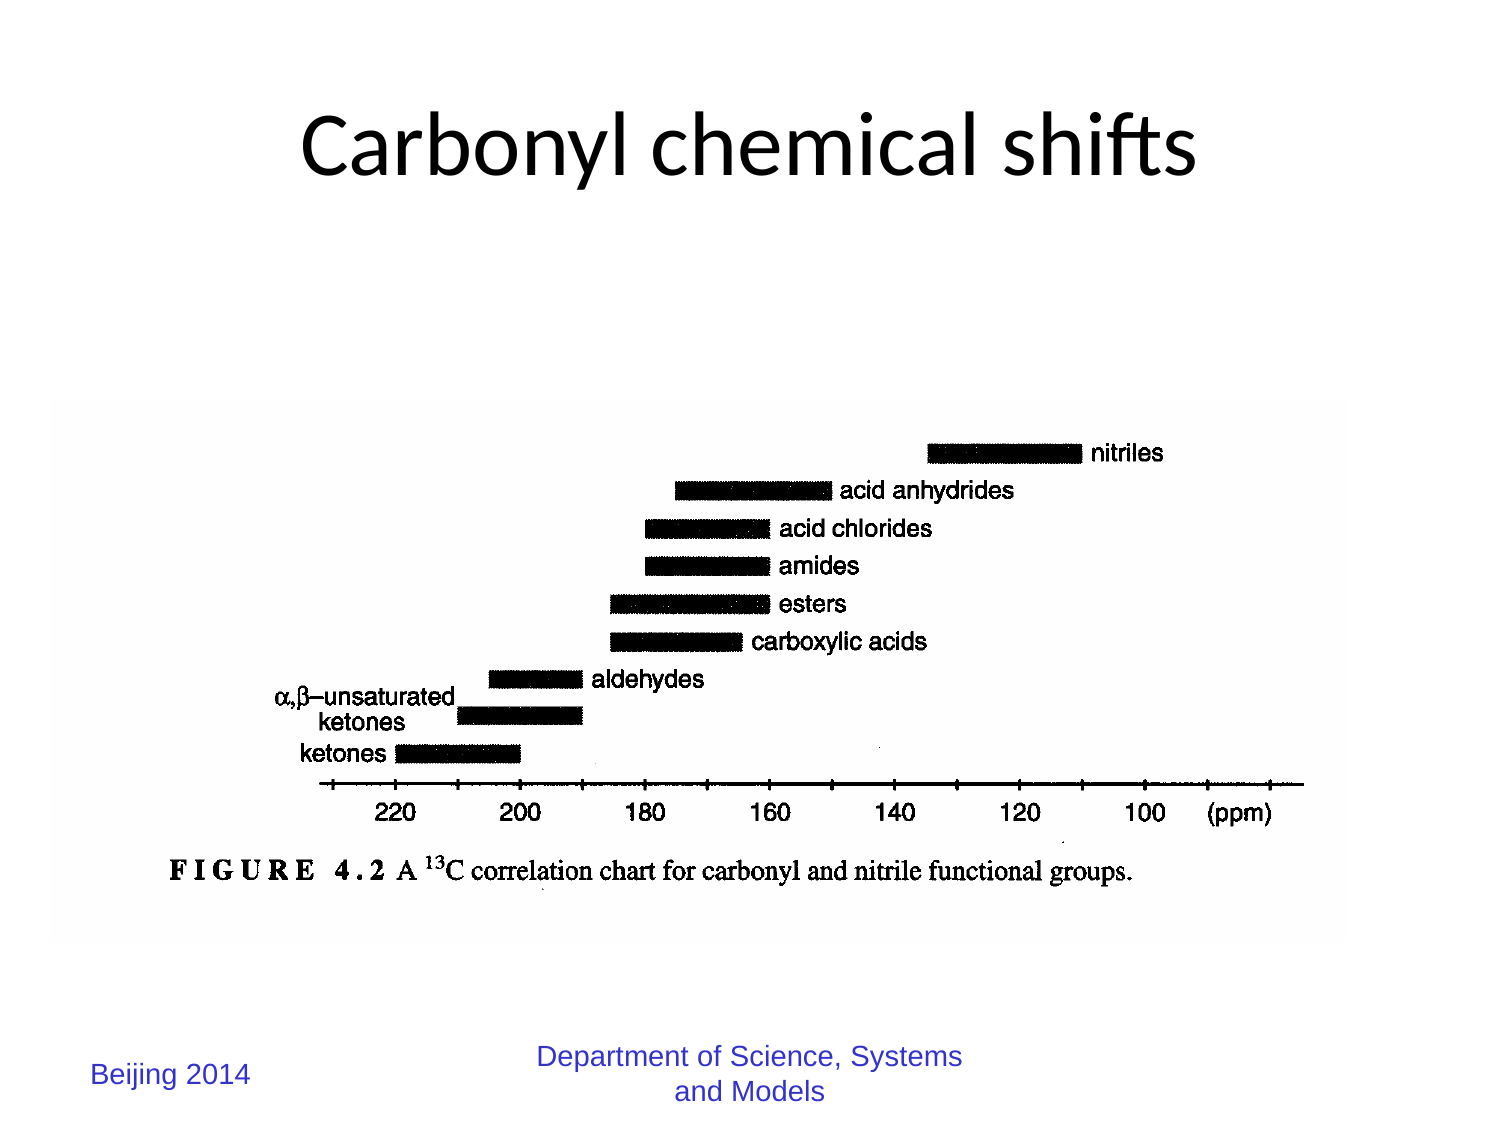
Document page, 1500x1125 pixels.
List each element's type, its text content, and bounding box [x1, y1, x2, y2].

footer Department of Science, Systems and Models [512, 1042, 988, 1103]
title Carbonyl chemical shifts [75, 45, 1425, 233]
slide_number Beijing 2014 [75, 1042, 425, 1103]
picture [49, 399, 1346, 943]
